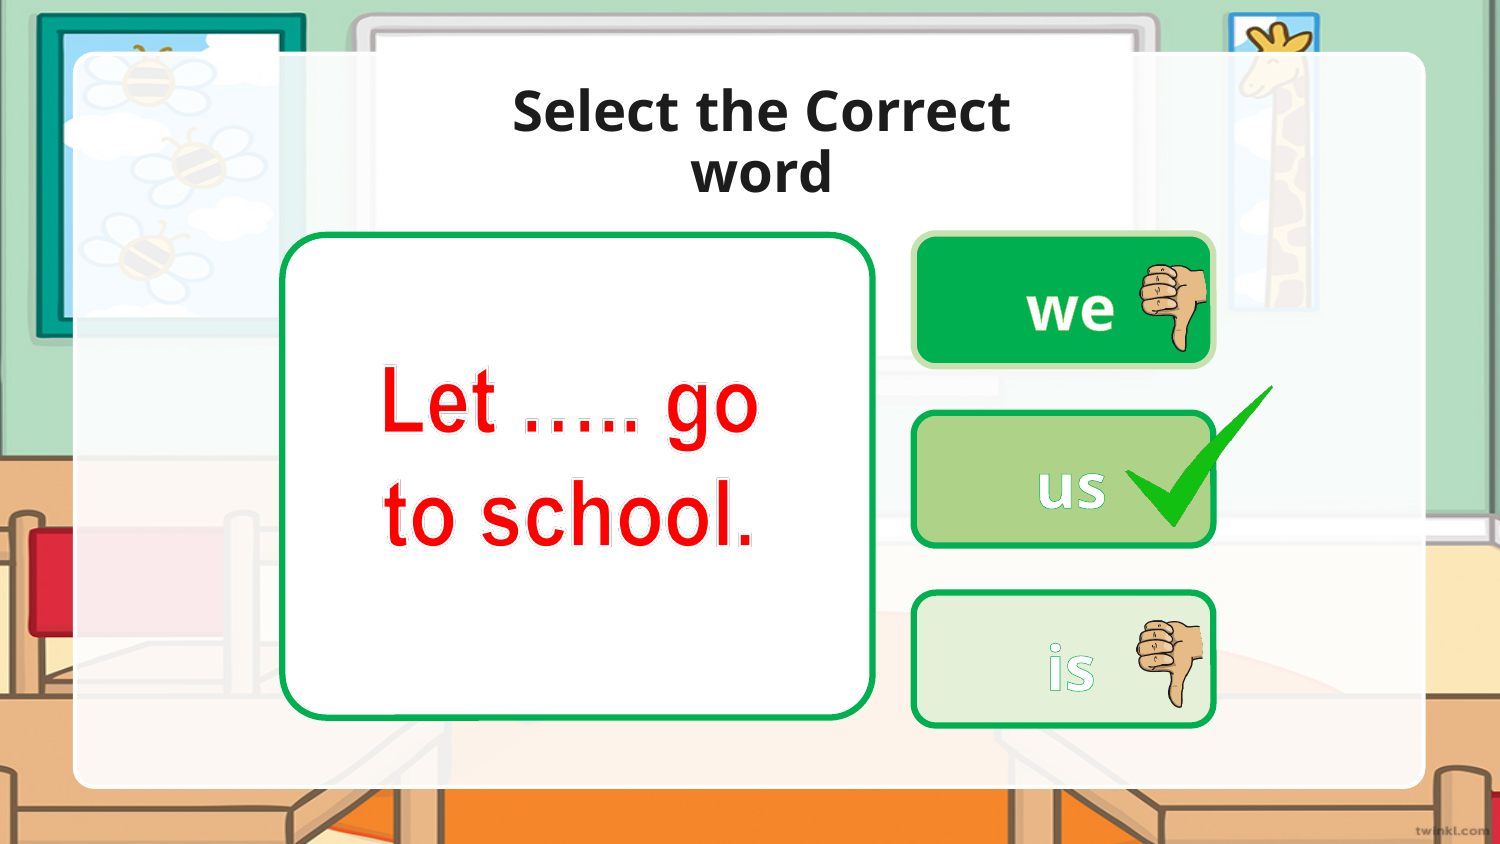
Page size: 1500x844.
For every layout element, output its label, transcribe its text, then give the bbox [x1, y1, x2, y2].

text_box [913, 412, 1214, 546]
text_box [281, 233, 874, 719]
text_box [913, 233, 1214, 367]
text_box Select the Correct word [276, 88, 1248, 199]
picture [0, 0, 1500, 844]
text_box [913, 592, 1214, 726]
